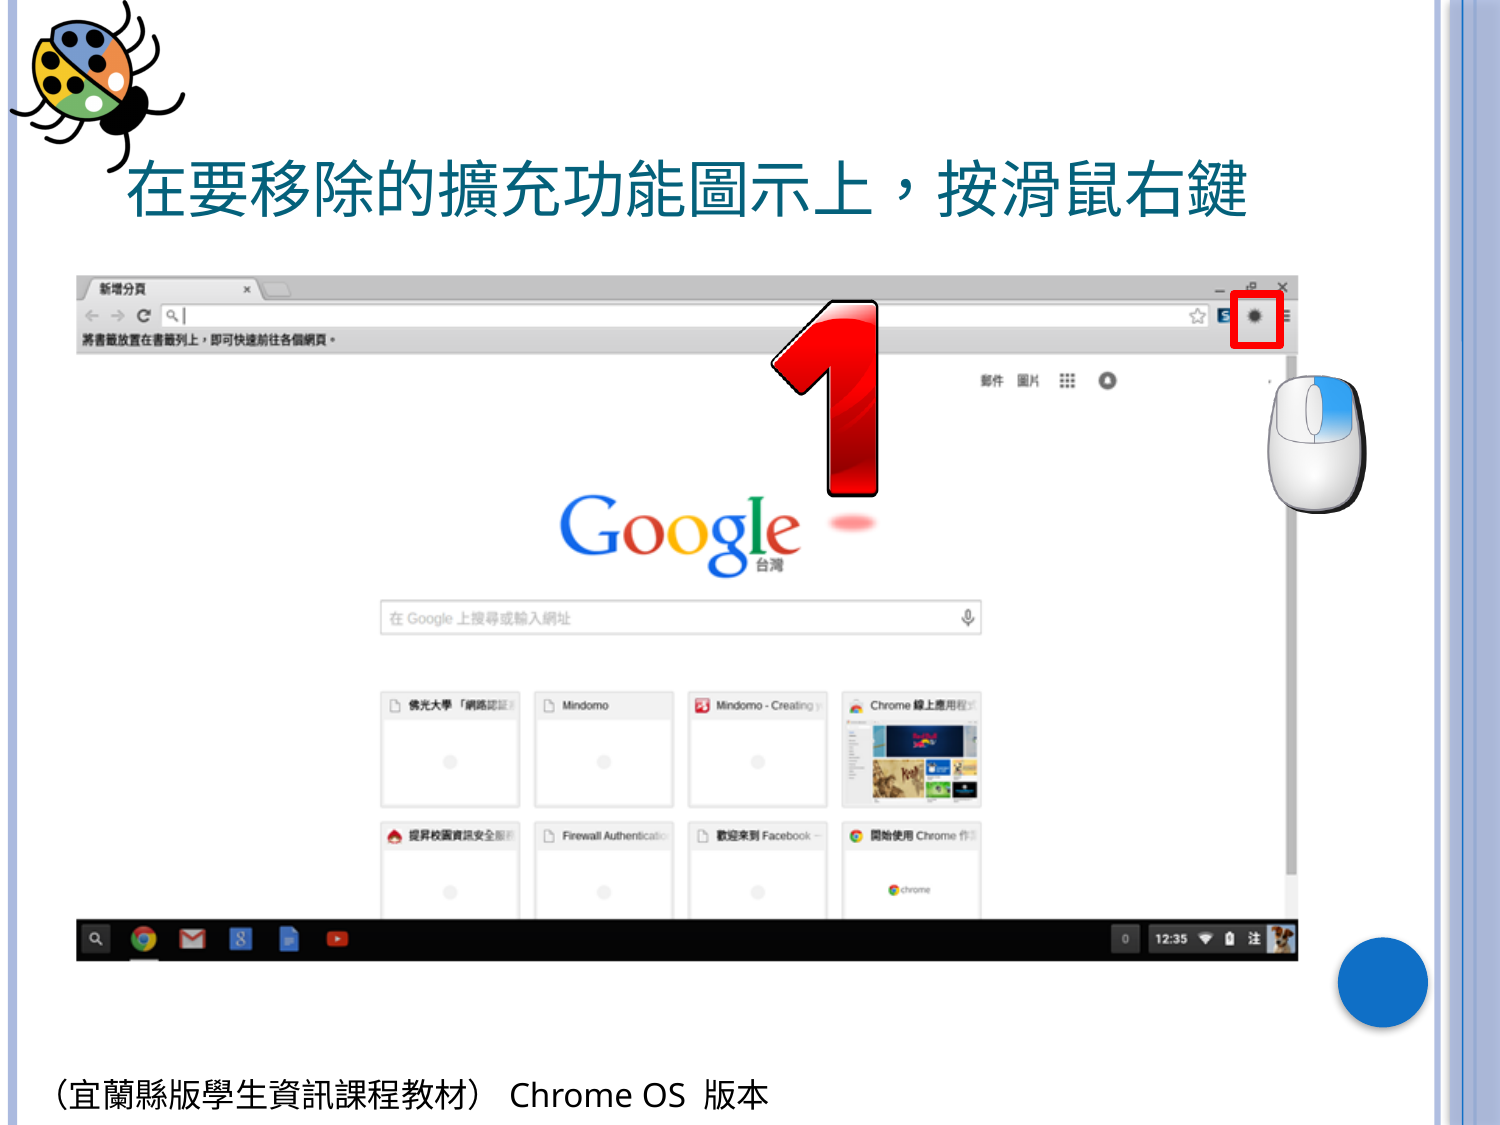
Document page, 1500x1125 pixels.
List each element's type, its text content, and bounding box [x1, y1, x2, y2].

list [74, 273, 1301, 964]
picture [770, 299, 881, 537]
picture [1249, 358, 1390, 521]
title 在要移除的擴充功能圖示上，按滑鼠右鍵 [75, 45, 1300, 233]
picture [0, 0, 169, 176]
